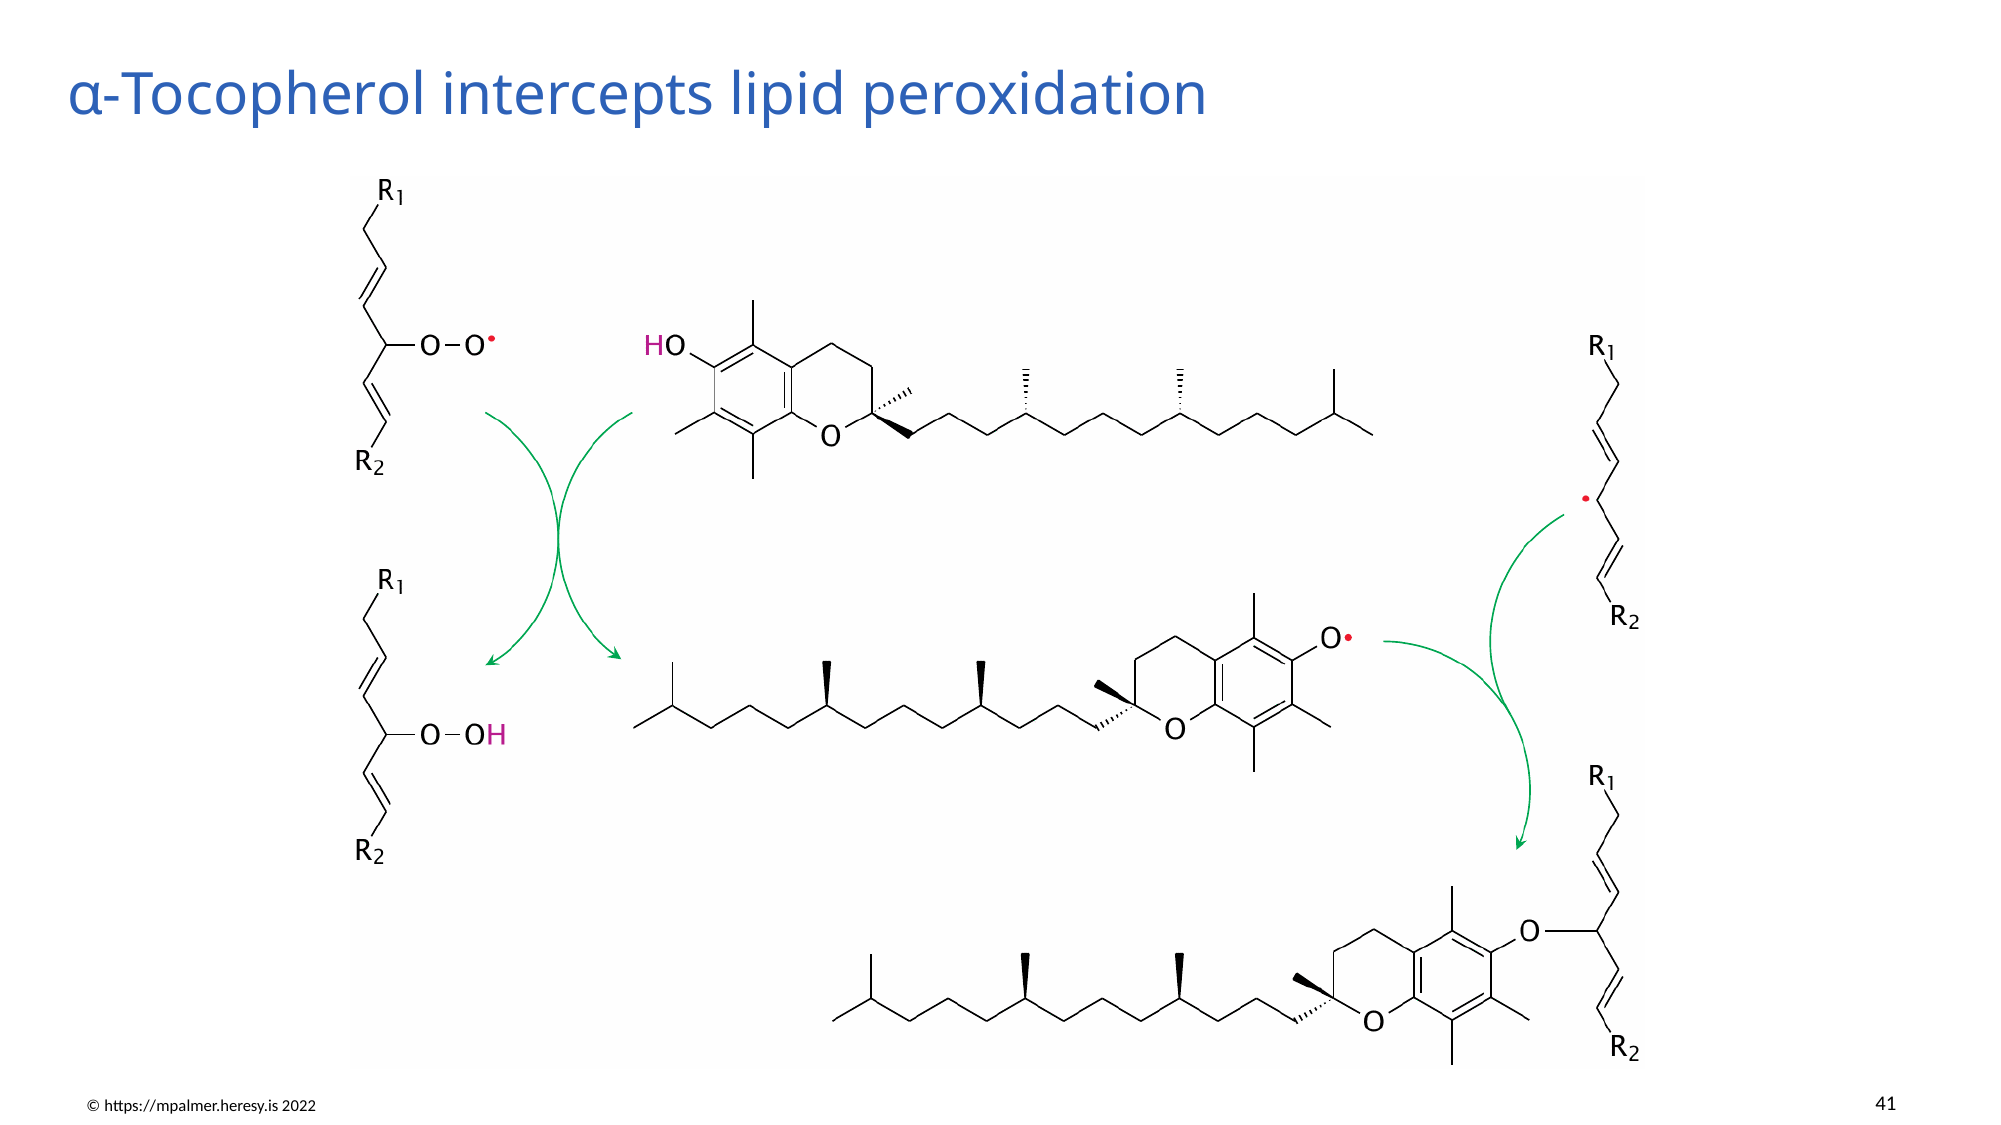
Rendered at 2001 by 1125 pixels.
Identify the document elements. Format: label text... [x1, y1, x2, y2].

title α-Tocopherol intercepts lipid peroxidation [52, 36, 1957, 154]
picture [350, 176, 1645, 1069]
